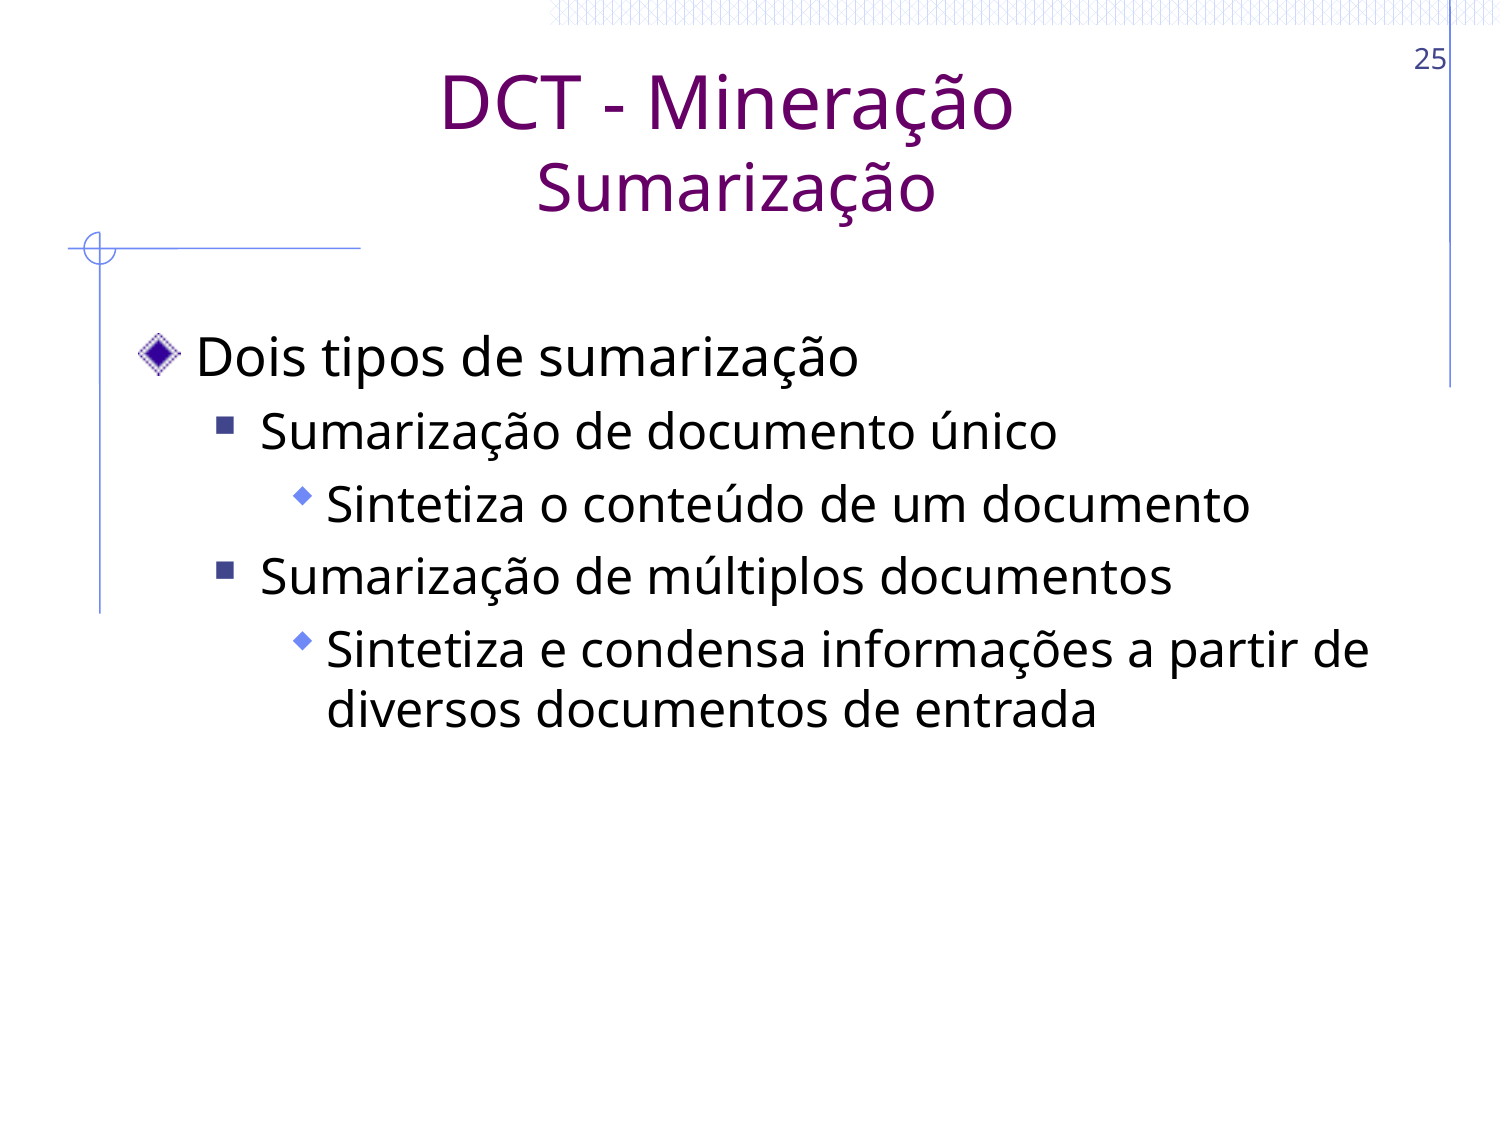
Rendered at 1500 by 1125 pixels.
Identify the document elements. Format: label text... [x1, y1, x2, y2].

picture [138, 333, 181, 376]
list Dois tipos de sumarização Sumarização de documento único Sintetiza o conteúdo de um documento Sumarização de múltiplos documentos Sintetiza e condensa informações a partir de diversos documentos de entrada [123, 314, 1400, 953]
slide_number 25 [1149, 12, 1463, 88]
title DCT - Mineração Sumarização [99, 67, 1376, 232]
